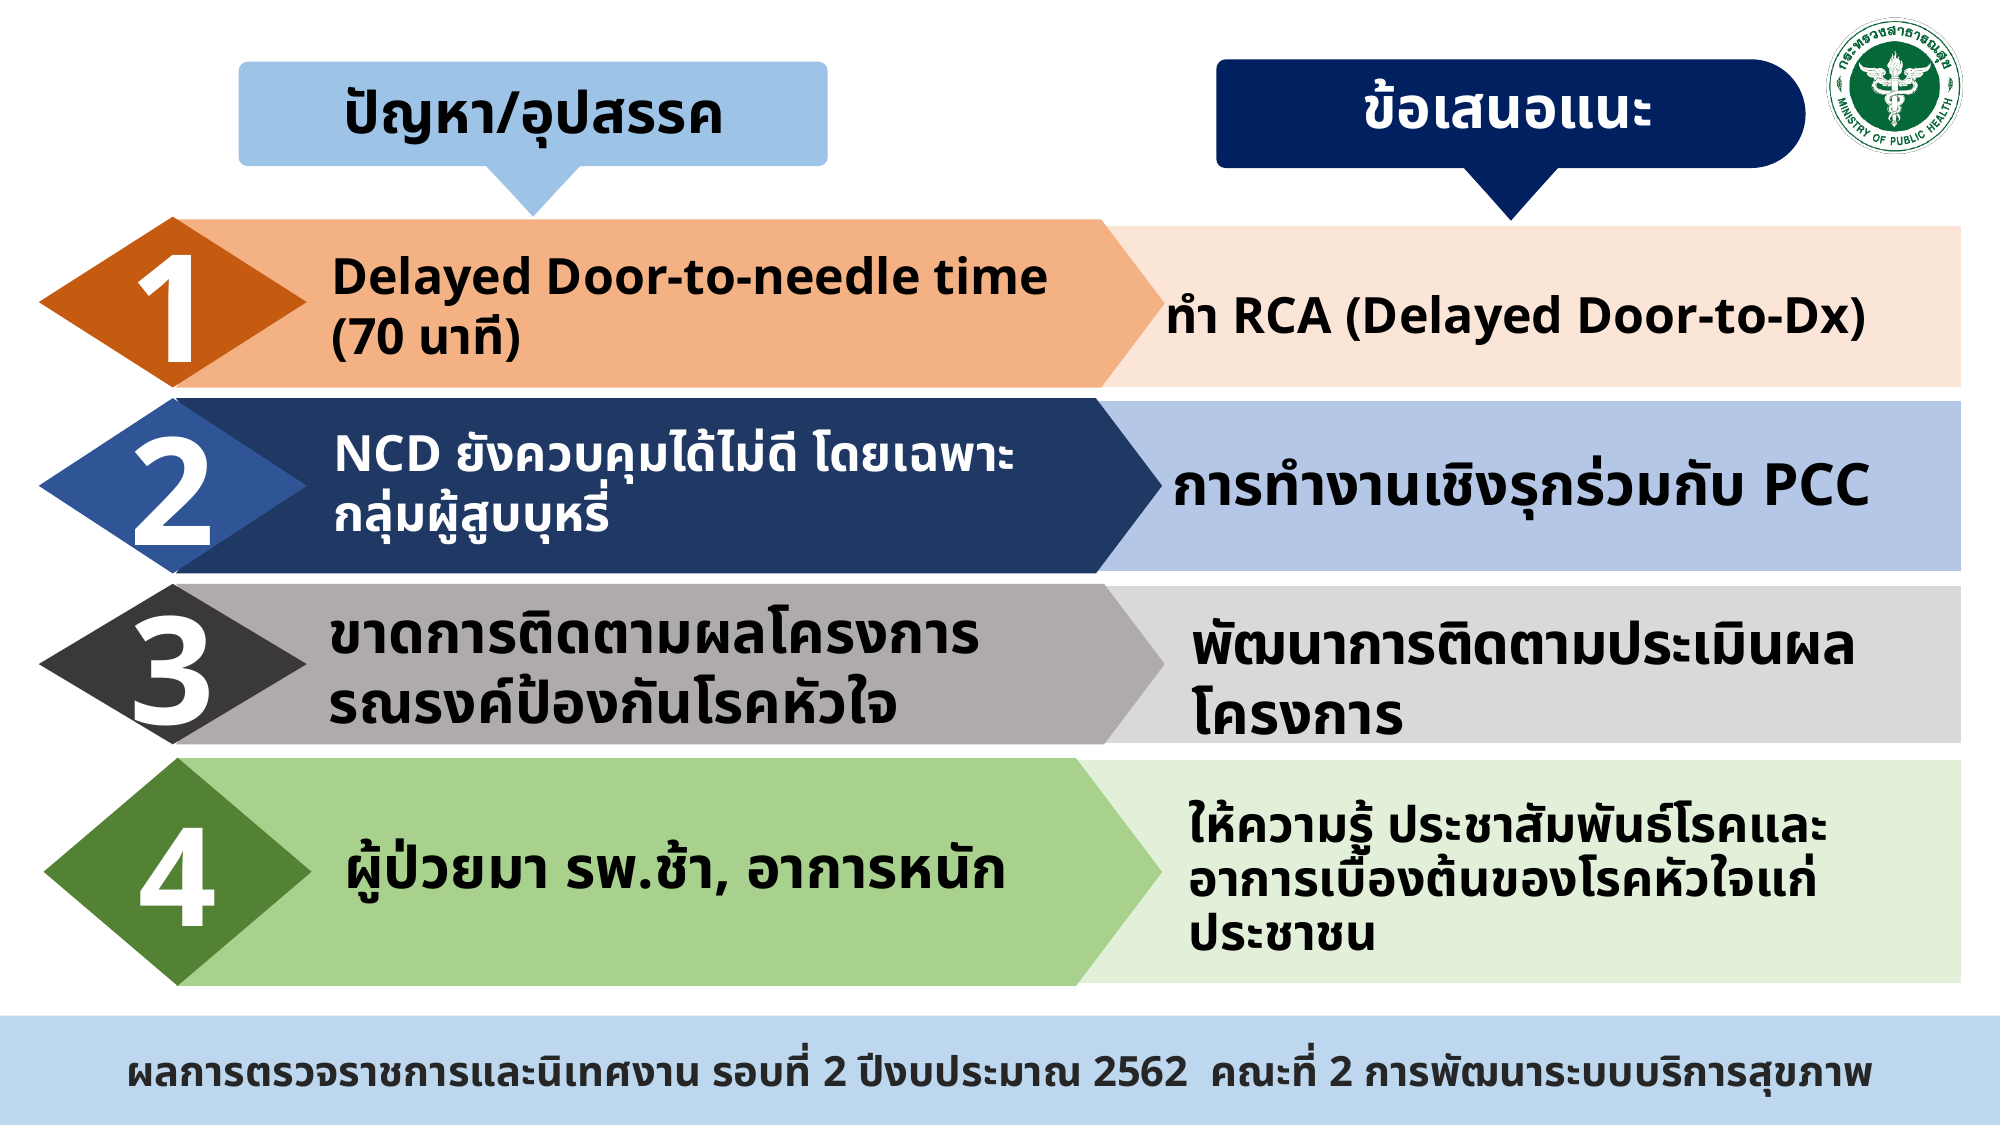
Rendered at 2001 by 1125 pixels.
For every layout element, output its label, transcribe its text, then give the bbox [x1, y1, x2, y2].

text_box ทำ RCA (Delayed Door-to-Dx) [1165, 275, 1928, 351]
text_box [38, 398, 1163, 574]
table_header [1165, 586, 1961, 743]
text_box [38, 216, 1165, 388]
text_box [1216, 59, 1806, 221]
text_box พัฒนาการติดตามประเมินผลโครงการ [1176, 598, 1952, 754]
text_box ให้ความรู้ ประชาสัมพันธ์โรคและอาการเบื้องต้นของโรคหัวใจแก่ประชาชน [1173, 792, 1941, 969]
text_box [38, 583, 1165, 745]
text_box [238, 61, 828, 216]
table_header [1165, 226, 1961, 387]
text_box การทำงานเชิงรุกร่วมกับ PCC [1163, 439, 1952, 525]
text_box ผลการตรวจราชการและนิเทศงาน รอบที่ 2 ปีงบประมาณ 2562 คณะที่ 2 การพัฒนาระบบบริการสุขภาพ [0, 1015, 2000, 1125]
picture [1826, 17, 1963, 154]
table_header [1163, 401, 1961, 571]
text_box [43, 757, 1163, 986]
table_header [1163, 760, 1961, 983]
